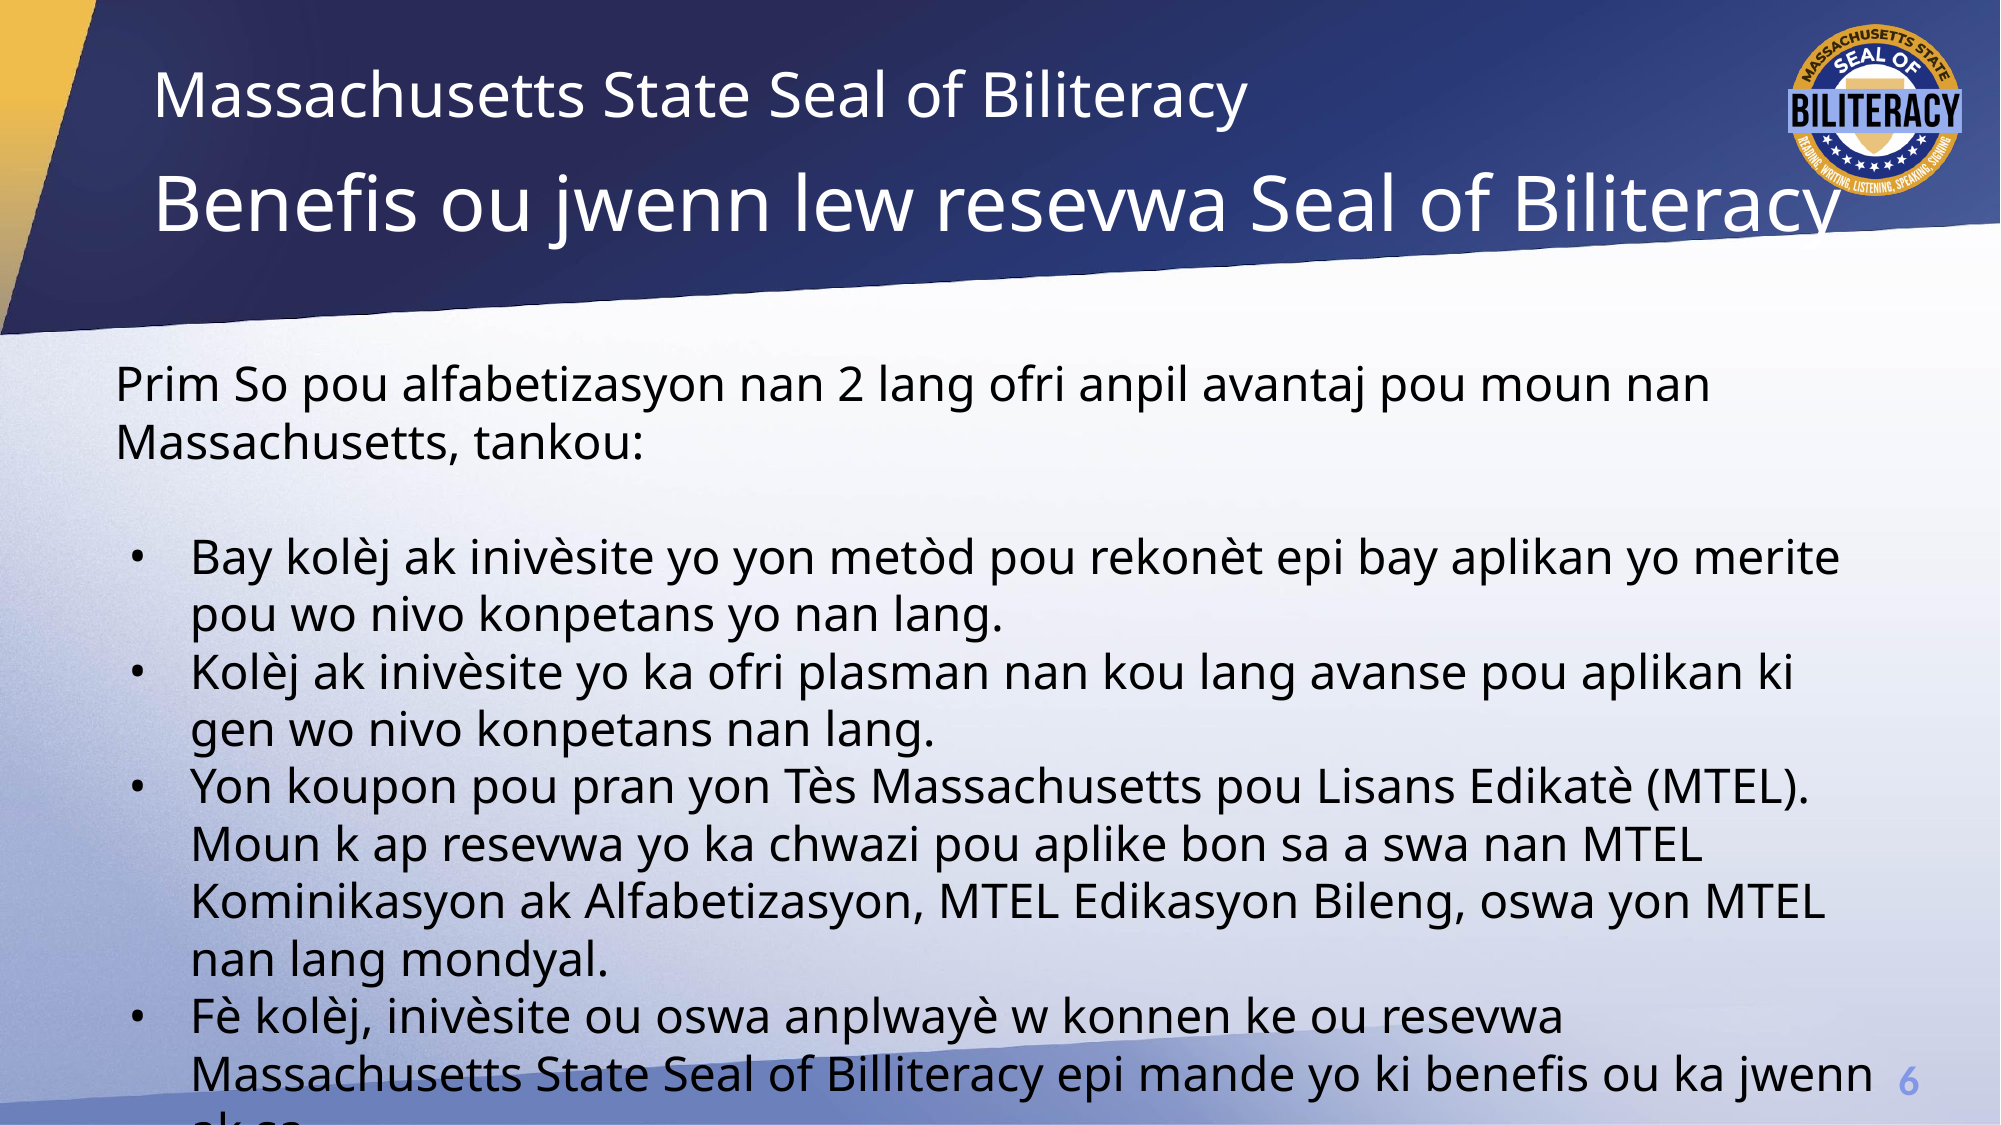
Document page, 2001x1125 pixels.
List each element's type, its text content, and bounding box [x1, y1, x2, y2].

title Massachusetts State Seal of Biliteracy Benefis ou jwenn lew resevwa Seal of Biliteracy [137, 59, 1863, 231]
list Prim So pou alfabetizasyon nan 2 lang ofri anpil avantaj pou moun nan Massachusetts, tankou: Bay kolèj ak inivèsite yo yon metòd pou rekonèt epi bay aplikan yo merite pou wo nivo konpetans yo nan lang. Kolèj ak inivèsite yo ka ofri plasman nan kou lang avanse pou aplikan ki gen wo nivo konpetans nan lang. Yon koupon pou pran yon Tès Massachusetts pou Lisans Edikatè (MTEL). Moun k ap resevwa yo ka chwazi pou aplike bon sa a swa nan MTEL Kominikasyon ak Alfabetizasyon, MTEL Edikasyon Bileng, oswa yon MTEL nan lang mondyal. Fè kolèj, inivèsite ou oswa anplwayè w konnen ke ou resevwa Massachusetts State Seal of Billiteracy epi mande yo ki benefis ou ka jwenn ak sa. [99, 346, 1900, 1056]
picture [0, 0, 2000, 1125]
